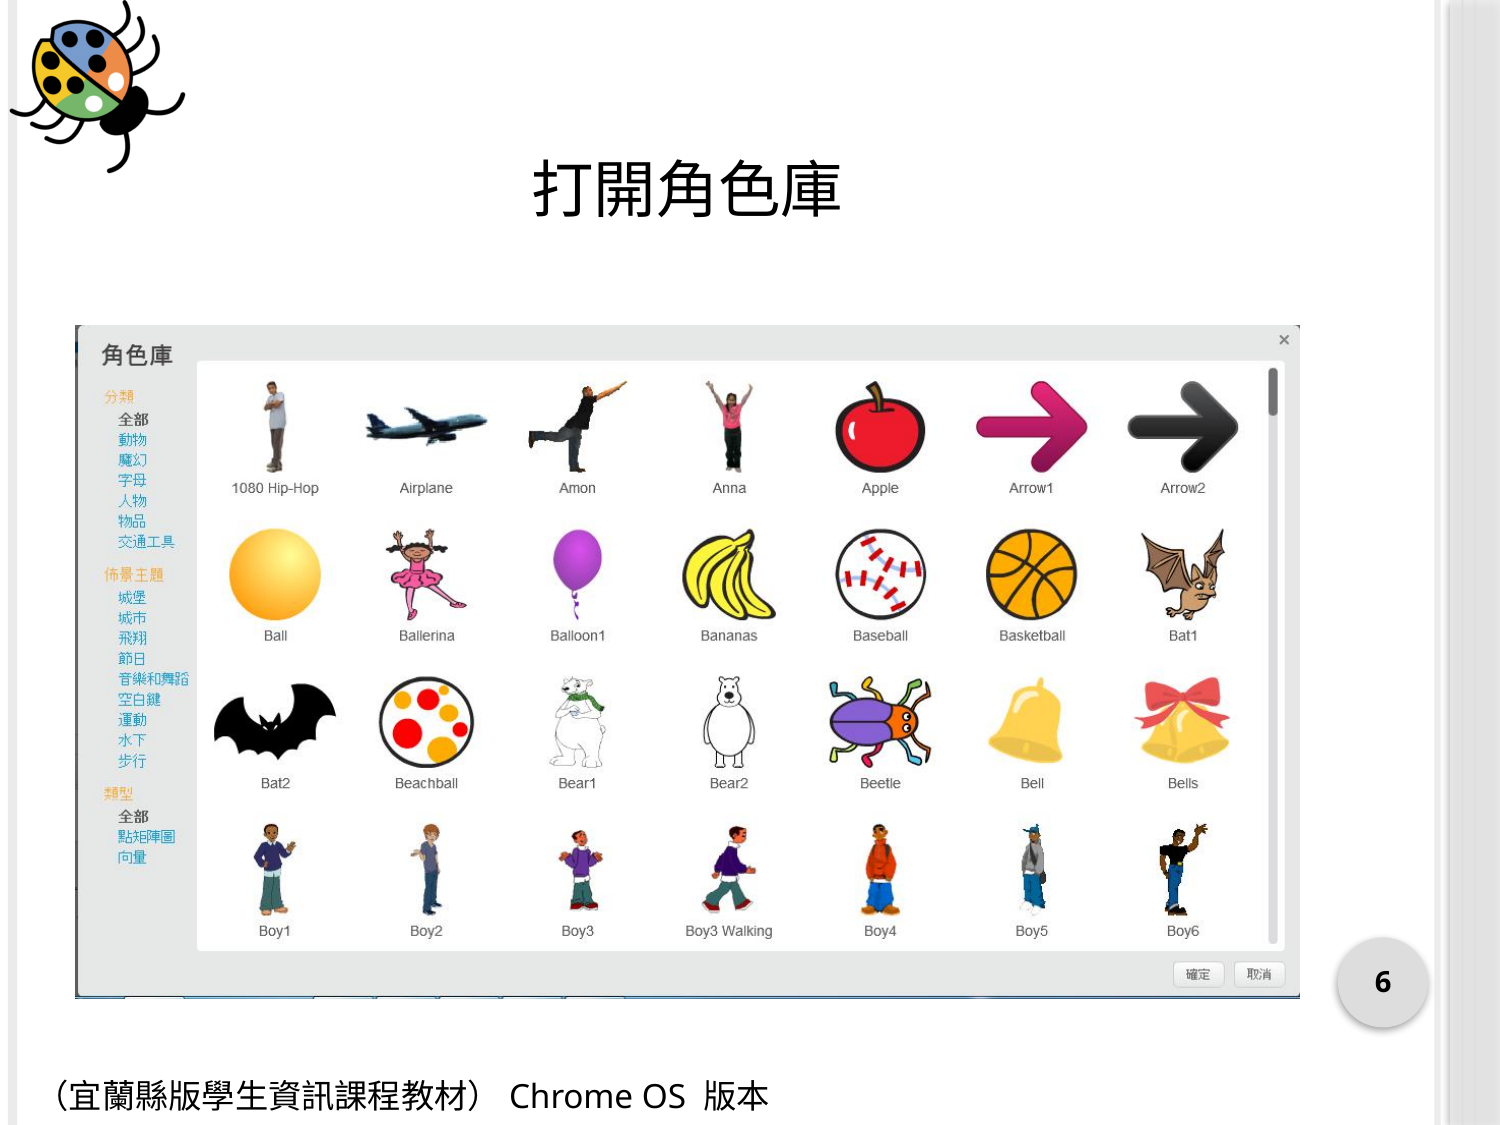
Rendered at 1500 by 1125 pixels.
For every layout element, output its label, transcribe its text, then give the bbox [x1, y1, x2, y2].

title 打開角色庫 [75, 45, 1300, 233]
slide_number 6 [1333, 940, 1434, 1027]
picture [0, 0, 169, 176]
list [74, 325, 1301, 999]
